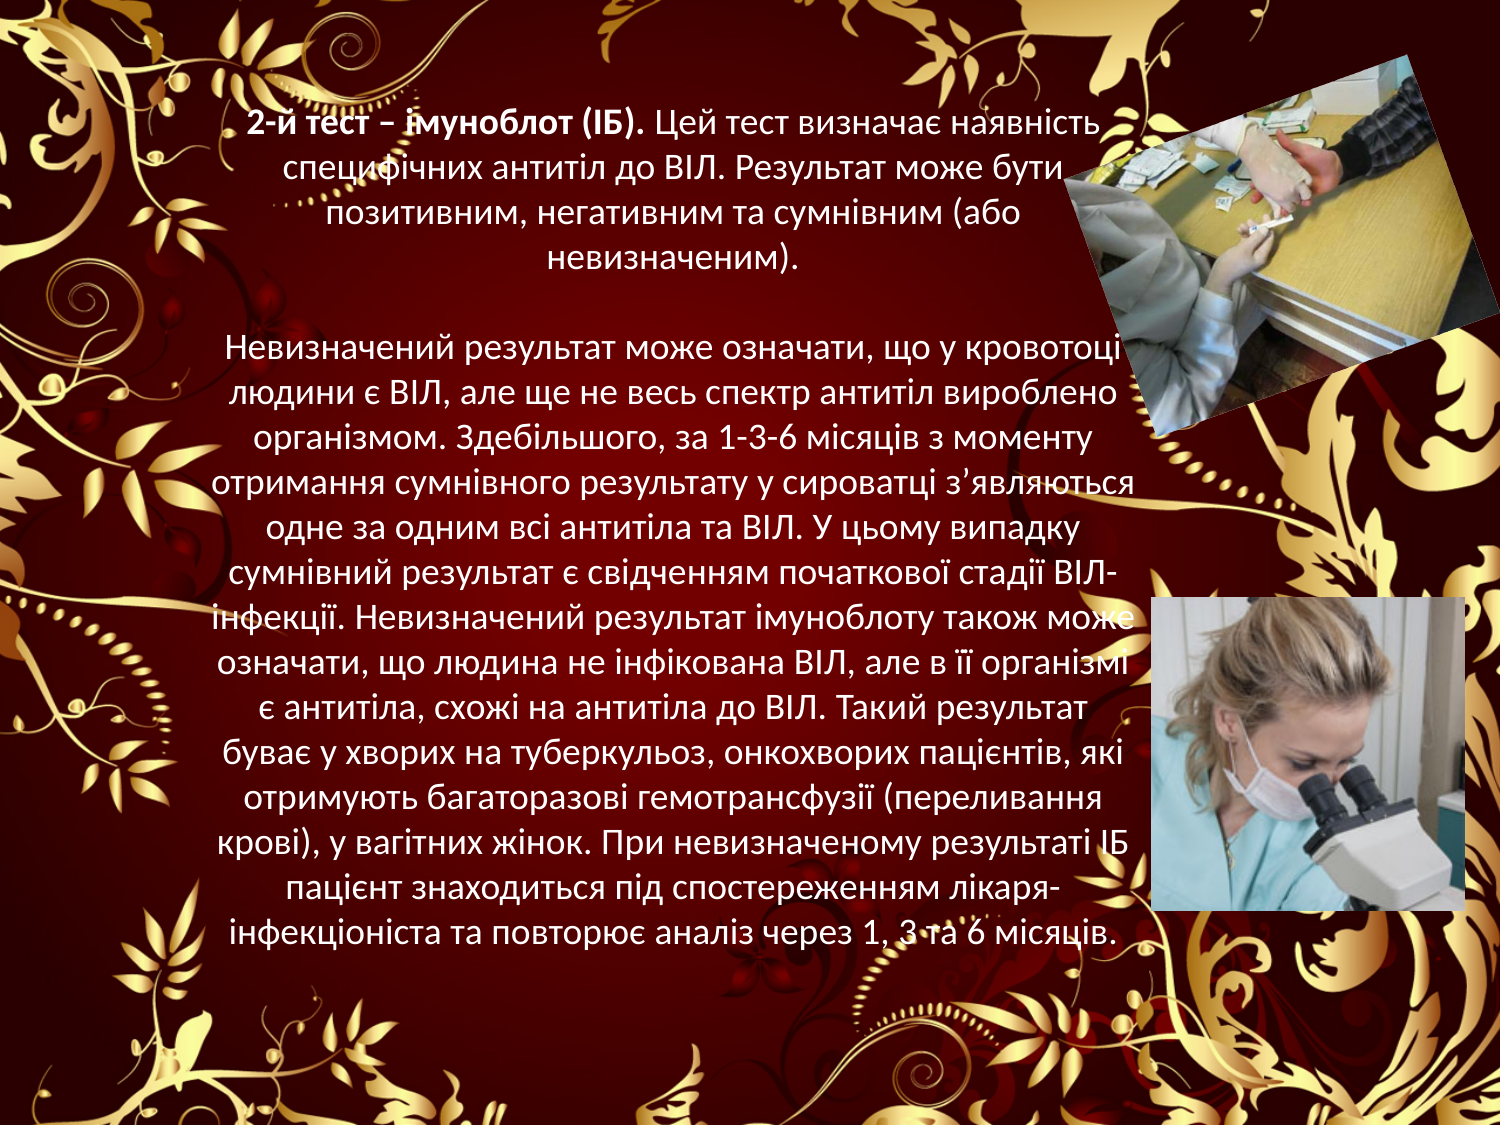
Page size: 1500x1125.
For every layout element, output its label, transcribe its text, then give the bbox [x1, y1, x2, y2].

picture [0, 0, 1500, 1125]
text_box 2-й тест – імуноблот (ІБ). Цей тест визначає наявність специфічних антитіл до ВІЛ. Результат може бути позитивним, негативним та сумнівним (або невизначеним). Невизначений результат може означати, що у кровотоці людини є ВІЛ, але ще не весь спектр антитіл вироблено організмом. Здебільшого, за 1-3-6 місяців з моменту отримання сумнівного результату у сироватці з’являються одне за одним всі антитіла та ВІЛ. У цьому випадку сумнівний результат є свідченням початкової стадії ВІЛ-інфекції. Невизначений результат імуноблоту також може означати, що людина не інфікована ВІЛ, але в її організмі є антитіла, схожі на антитіла до ВІЛ. Такий результат буває у хворих на туберкульоз, онкохворих пацієнтів, які отримують багаторазові гемотрансфузії (переливання крові), у вагітних жінок. При невизначеному результаті ІБ пацієнт знаходиться під спостереженням лікаря-інфекціоніста та повторює аналіз через 1, 3 та 6 місяців. [194, 89, 1152, 960]
